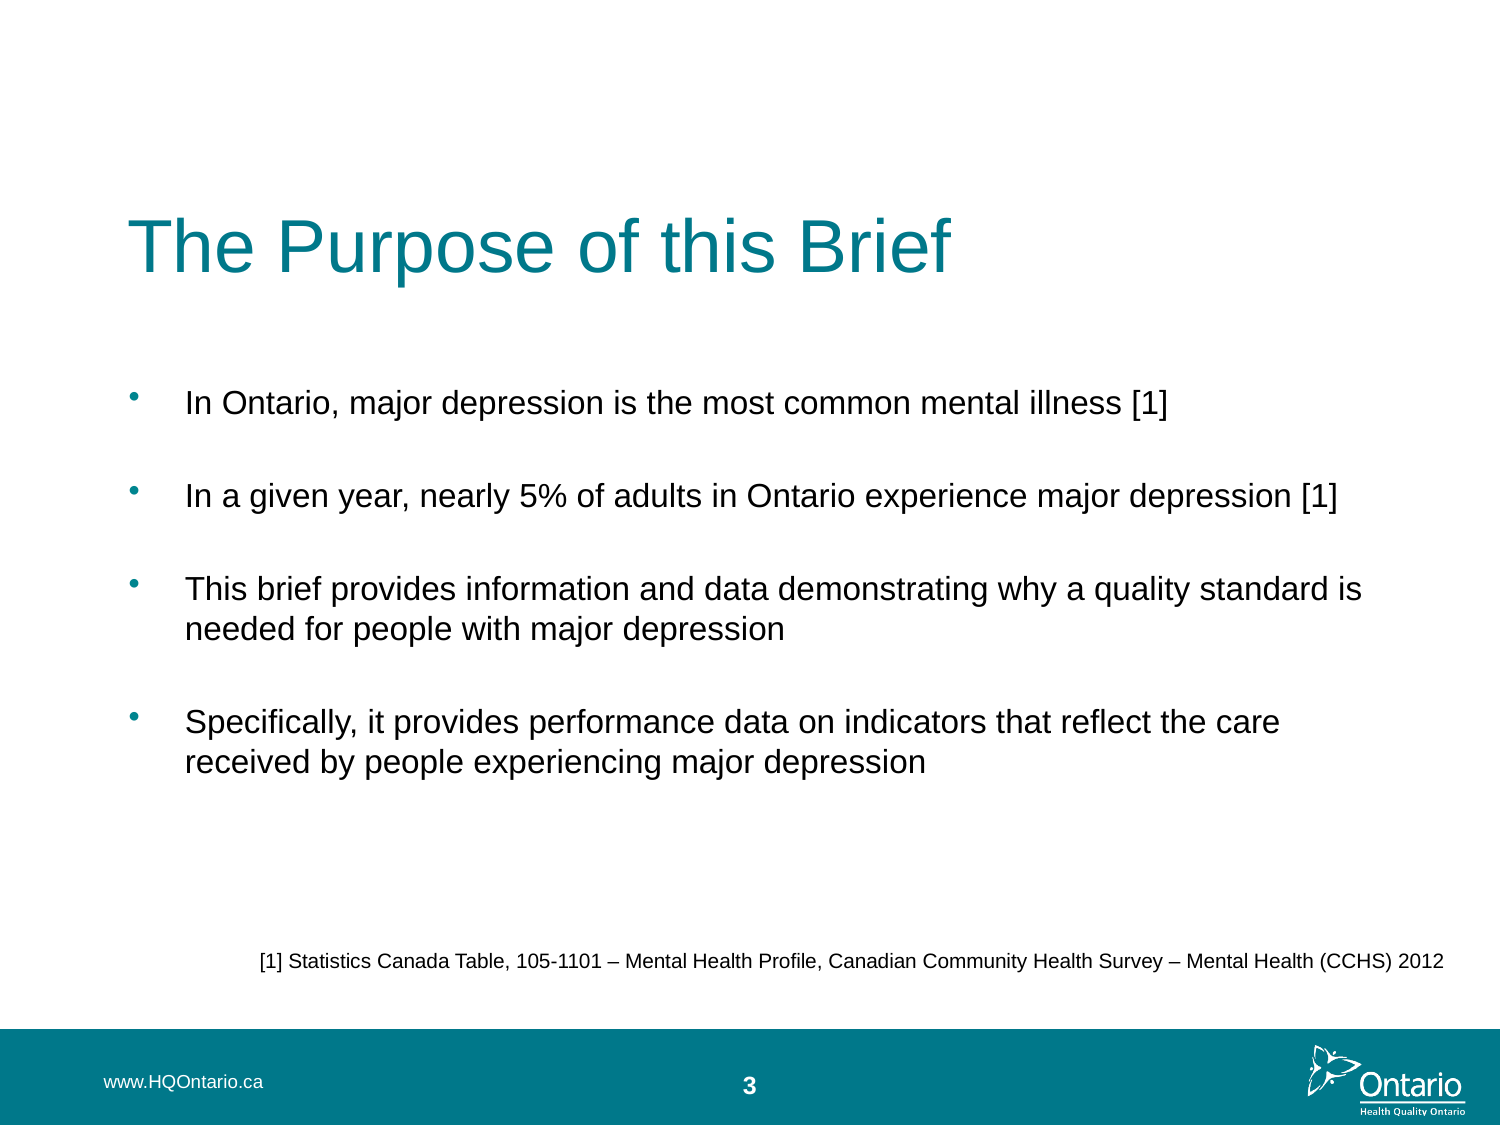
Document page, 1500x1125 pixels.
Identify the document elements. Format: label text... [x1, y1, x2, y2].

text_box In Ontario, major depression is the most common mental illness [1] In a given year, nearly 5% of adults in Ontario experience major depression [1] This brief provides information and data demonstrating why a quality standard is needed for people with major depression Specifically, it provides performance data on indicators that reflect the care received by people experiencing major depression [69, 373, 1420, 835]
footer www.HQOntario.ca [88, 1062, 550, 1103]
text_box The Purpose of this Brief [112, 184, 1463, 301]
text_box [1] Statistics Canada Table, 105-1101 – Mental Health Profile, Canadian Community Health Survey – Mental Health (CCHS) 2012 [189, 940, 1459, 981]
